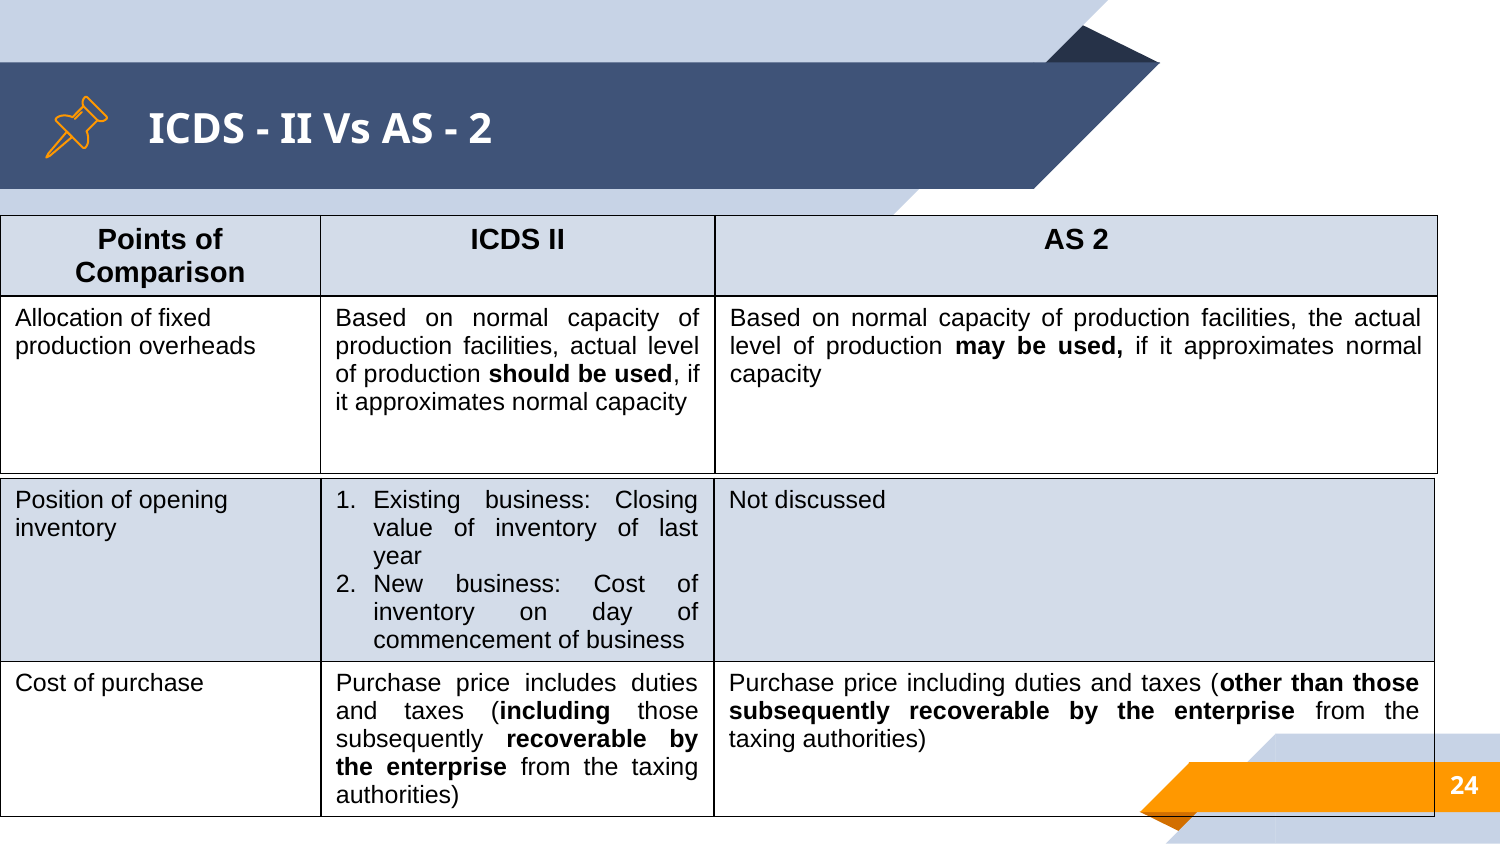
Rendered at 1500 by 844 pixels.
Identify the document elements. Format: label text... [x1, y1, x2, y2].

table_header Not discussed [715, 479, 1434, 661]
title ICDS - II Vs AS - 2 [133, 64, 1035, 190]
table_header Existing business: Closing value of inventory of last year New business: Cost of inventory on day of commencement of business [322, 479, 713, 661]
slide_number 24 [1435, 760, 1494, 813]
table_header Points of Comparison [1, 216, 320, 295]
table_cell Purchase price includes duties and taxes (including those subsequently recoverable by the enterprise from the taxing authorities) [322, 662, 713, 816]
table_header Position of opening inventory [1, 479, 320, 661]
table_header AS 2 [716, 216, 1437, 295]
table_cell Allocation of fixed production overheads [1, 297, 320, 473]
table_cell Based on normal capacity of production facilities, actual level of production should be used, if it approximates normal capacity [321, 297, 714, 473]
table_header ICDS II [321, 216, 714, 295]
table_cell Based on normal capacity of production facilities, the actual level of production may be used, if it approximates normal capacity [716, 297, 1437, 473]
table_cell Cost of purchase [1, 662, 320, 816]
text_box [45, 96, 108, 158]
table_cell Purchase price including duties and taxes (other than those subsequently recoverable by the enterprise from the taxing authorities) [715, 662, 1434, 816]
